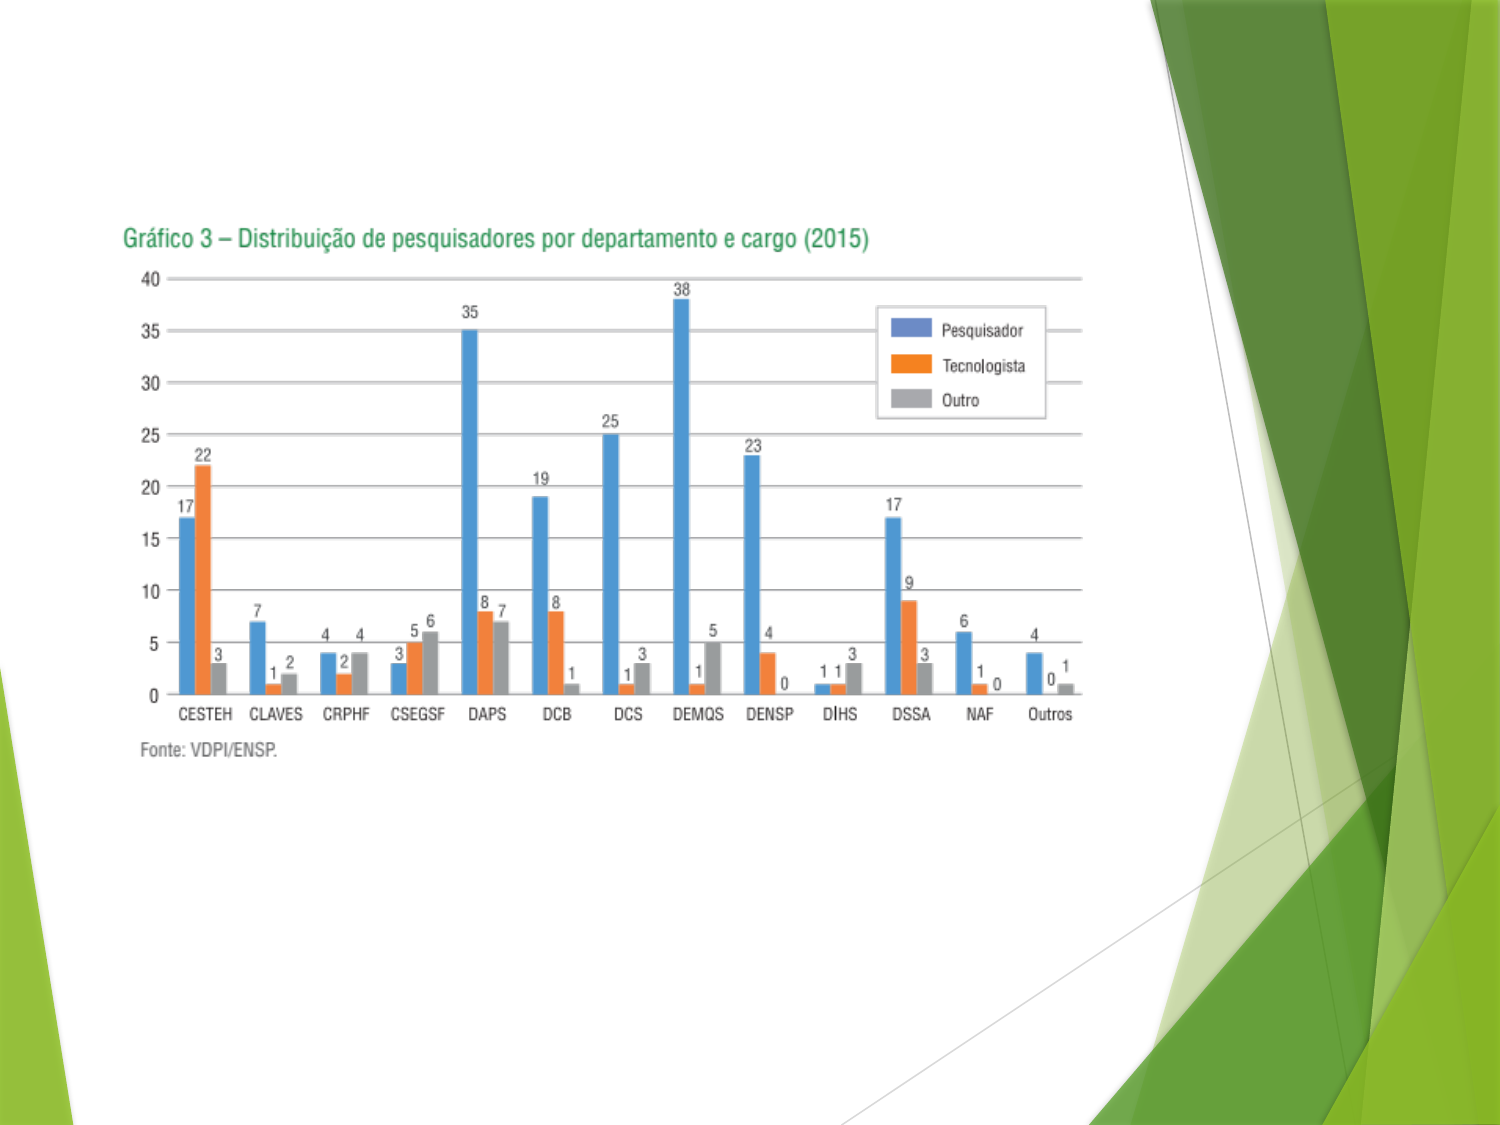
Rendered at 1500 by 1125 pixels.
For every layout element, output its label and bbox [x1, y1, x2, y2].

picture [111, 219, 1119, 779]
